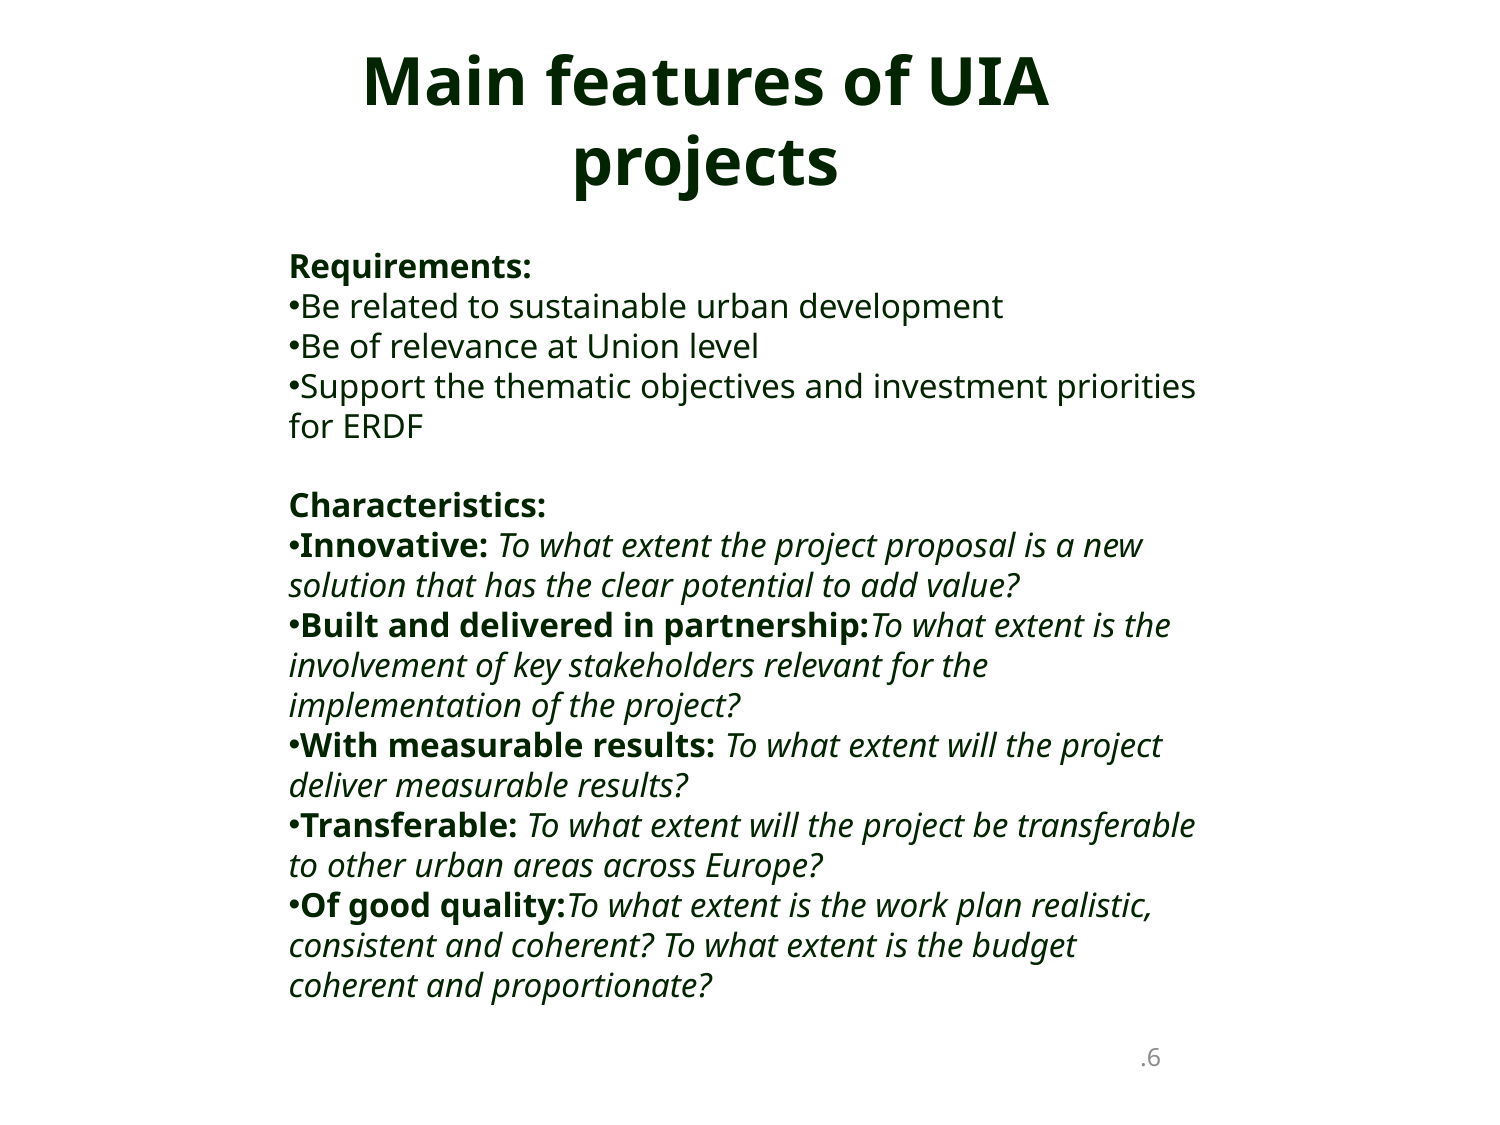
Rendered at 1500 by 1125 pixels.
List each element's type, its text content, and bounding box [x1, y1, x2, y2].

text_box Requirements: Be related to sustainable urban development Be of relevance at Union level Support the thematic objectives and investment priorities for ERDF Characteristics: Innovative: To what extent the project proposal is a new solution that has the clear potential to add value? Built and delivered in partnership:To what extent is the involvement of key stakeholders relevant for the implementation of the project? With measurable results: To what extent will the project deliver measurable results? Transferable: To what extent will the project be transferable to other urban areas across Europe? Of good quality:To what extent is the work plan realistic, consistent and coherent? To what extent is the budget coherent and proportionate? [273, 237, 1216, 1089]
text_box Main features of UIA projects [328, 31, 1083, 127]
